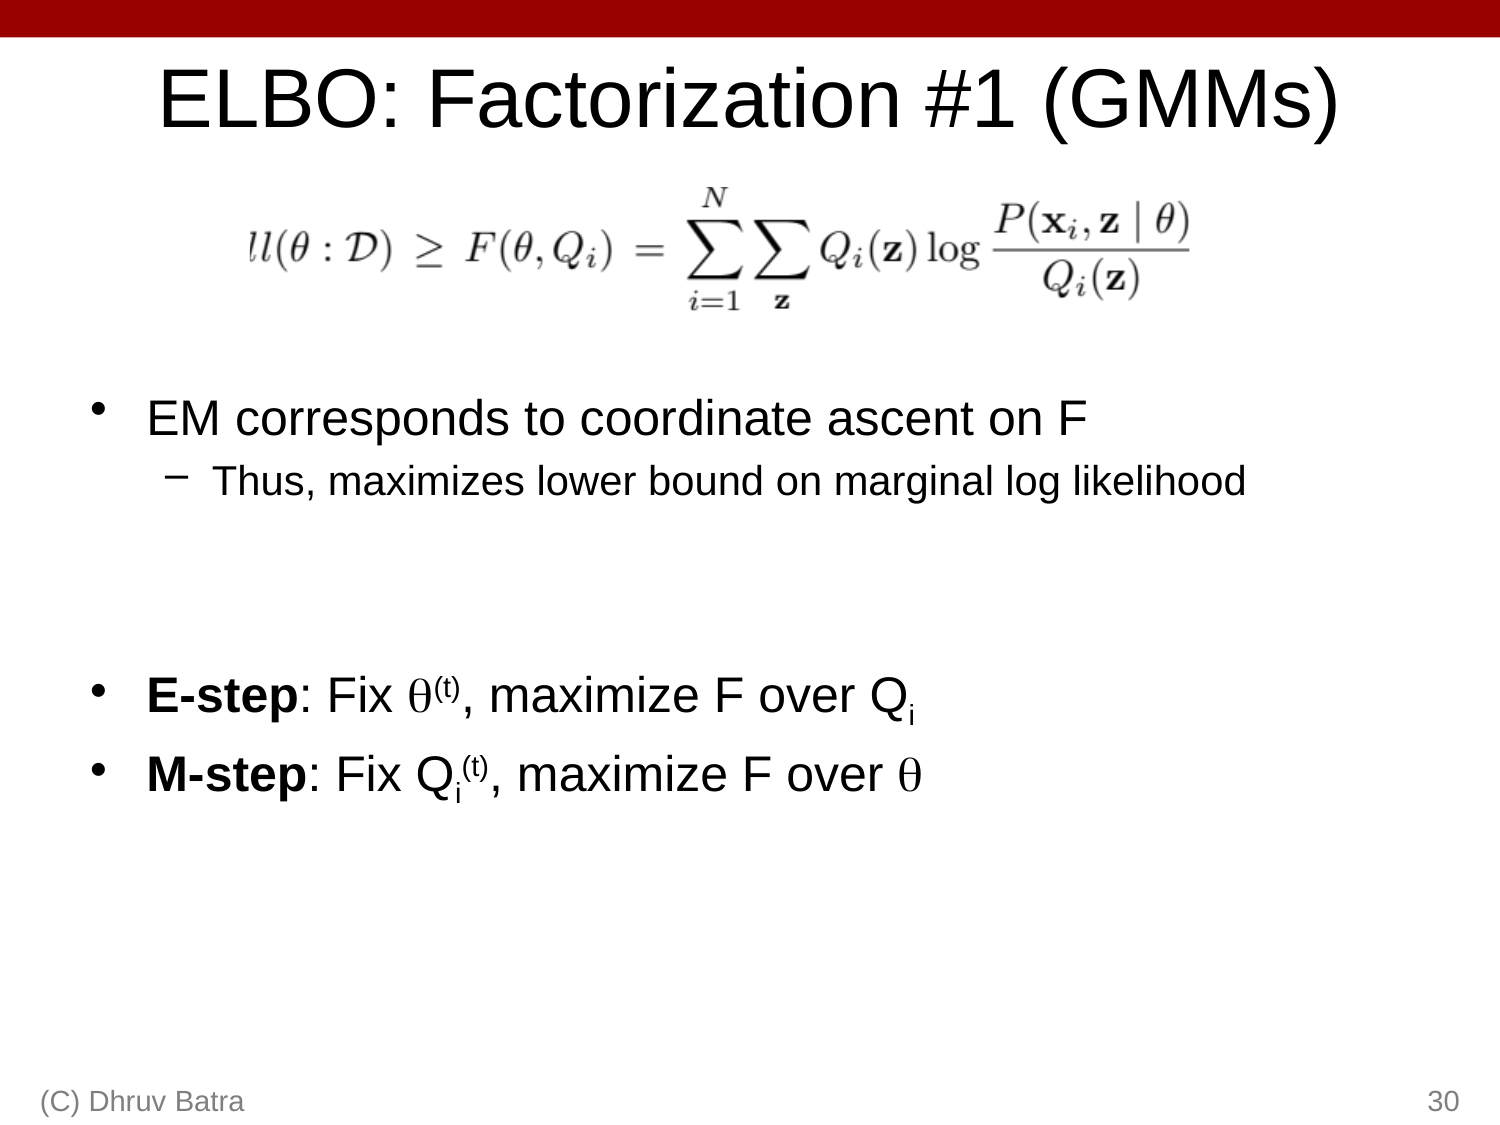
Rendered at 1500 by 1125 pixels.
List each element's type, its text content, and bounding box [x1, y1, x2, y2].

title ELBO: Factorization #1 (GMMs) [112, 37, 1388, 151]
footer (C) Dhruv Batra [24, 1049, 501, 1125]
picture [249, 187, 1190, 311]
slide_number 30 [1162, 1049, 1476, 1125]
list EM corresponds to coordinate ascent on F Thus, maximizes lower bound on marginal log likelihood E-step: Fix (t), maximize F over Qi M-step: Fix Qi(t), maximize F over  [74, 237, 1500, 1101]
